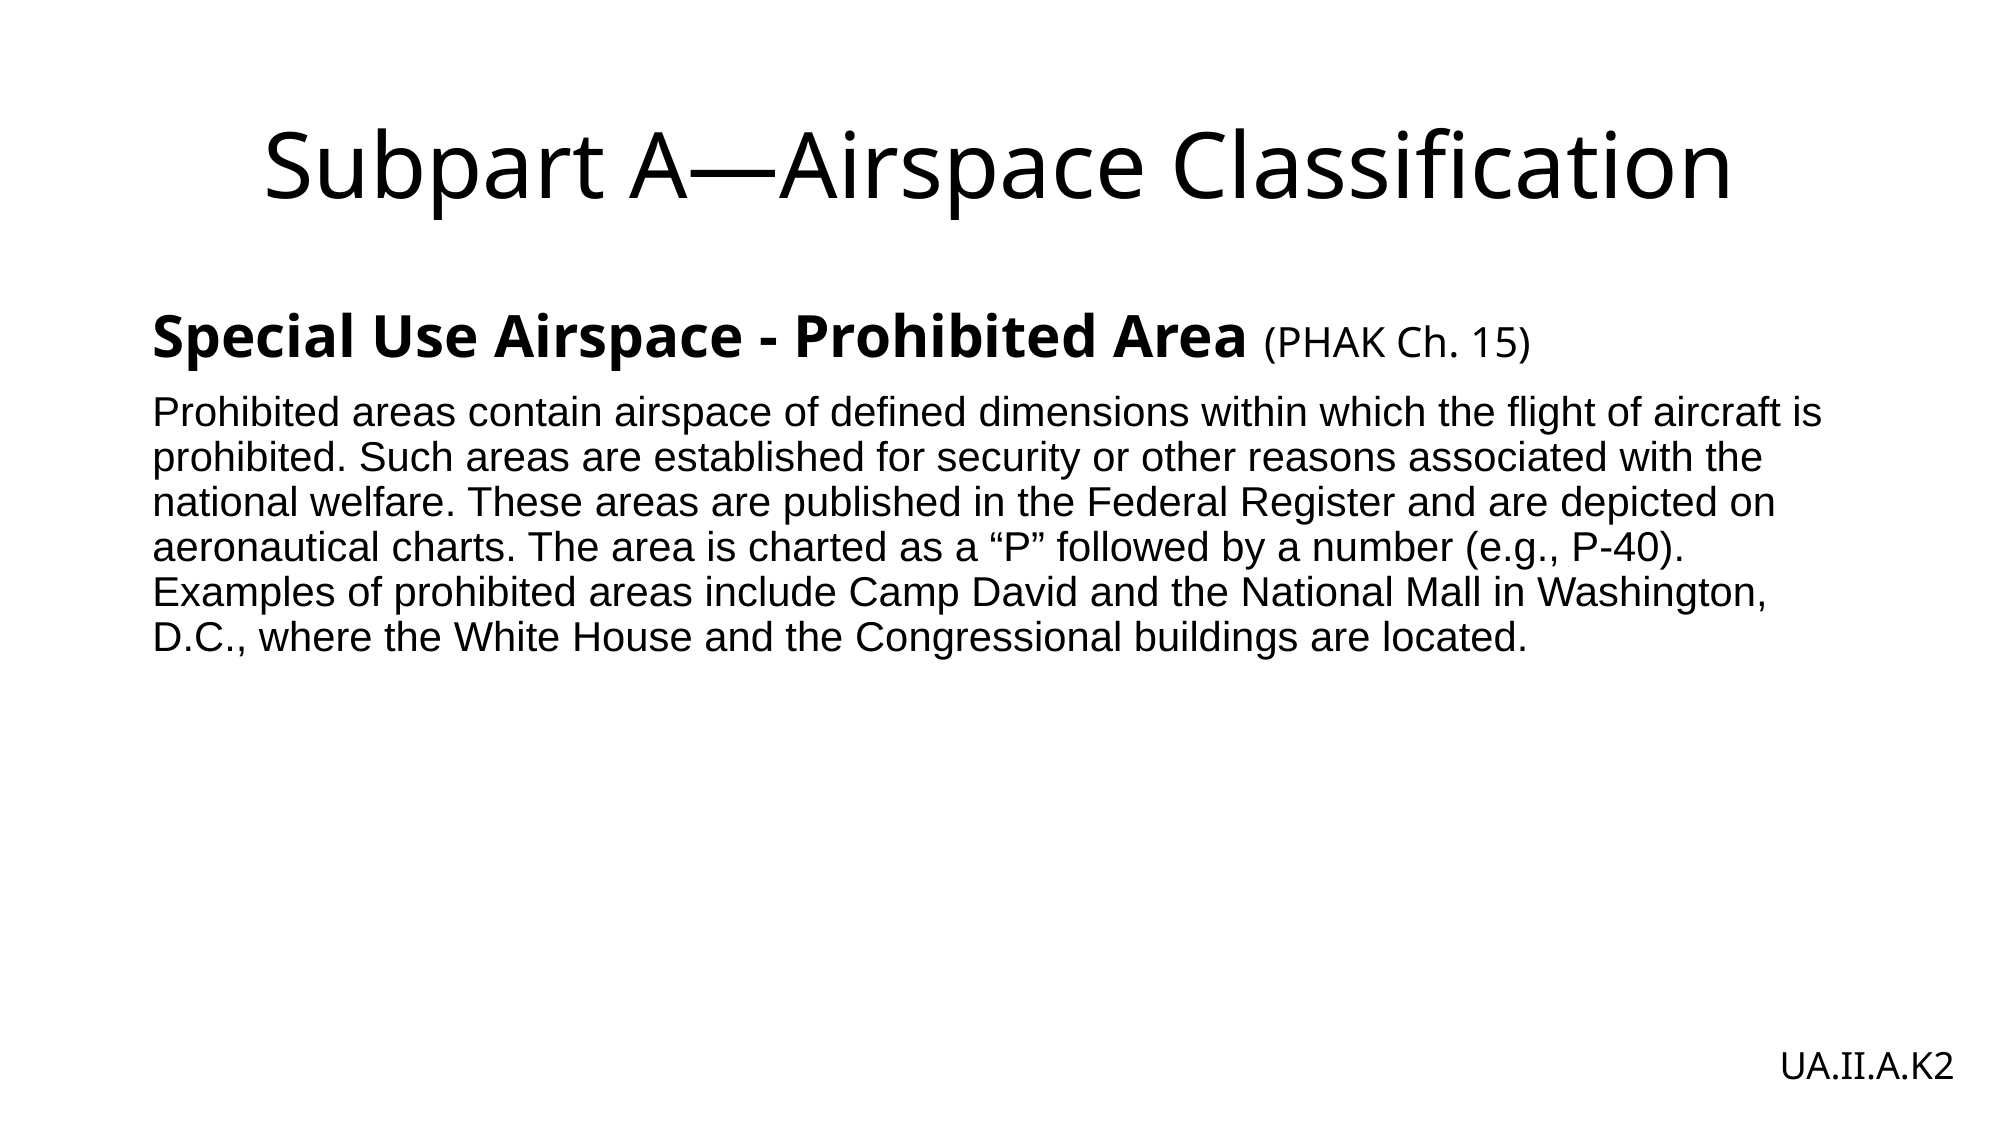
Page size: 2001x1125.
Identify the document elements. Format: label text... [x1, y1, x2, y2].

text_box UA.II.A.K2 [1764, 1034, 1970, 1095]
list Special Use Airspace - Prohibited Area (PHAK Ch. 15) Prohibited areas contain airspace of defined dimensions within which the flight of aircraft is prohibited. Such areas are established for security or other reasons associated with the national welfare. These areas are published in the Federal Register and are depicted on aeronautical charts. The area is charted as a “P” followed by a number (e.g., P-40). Examples of prohibited areas include Camp David and the National Mall in Washington, D.C., where the White House and the Congressional buildings are located. [137, 299, 1863, 1014]
title Subpart A—Airspace Classification [137, 59, 1863, 278]
